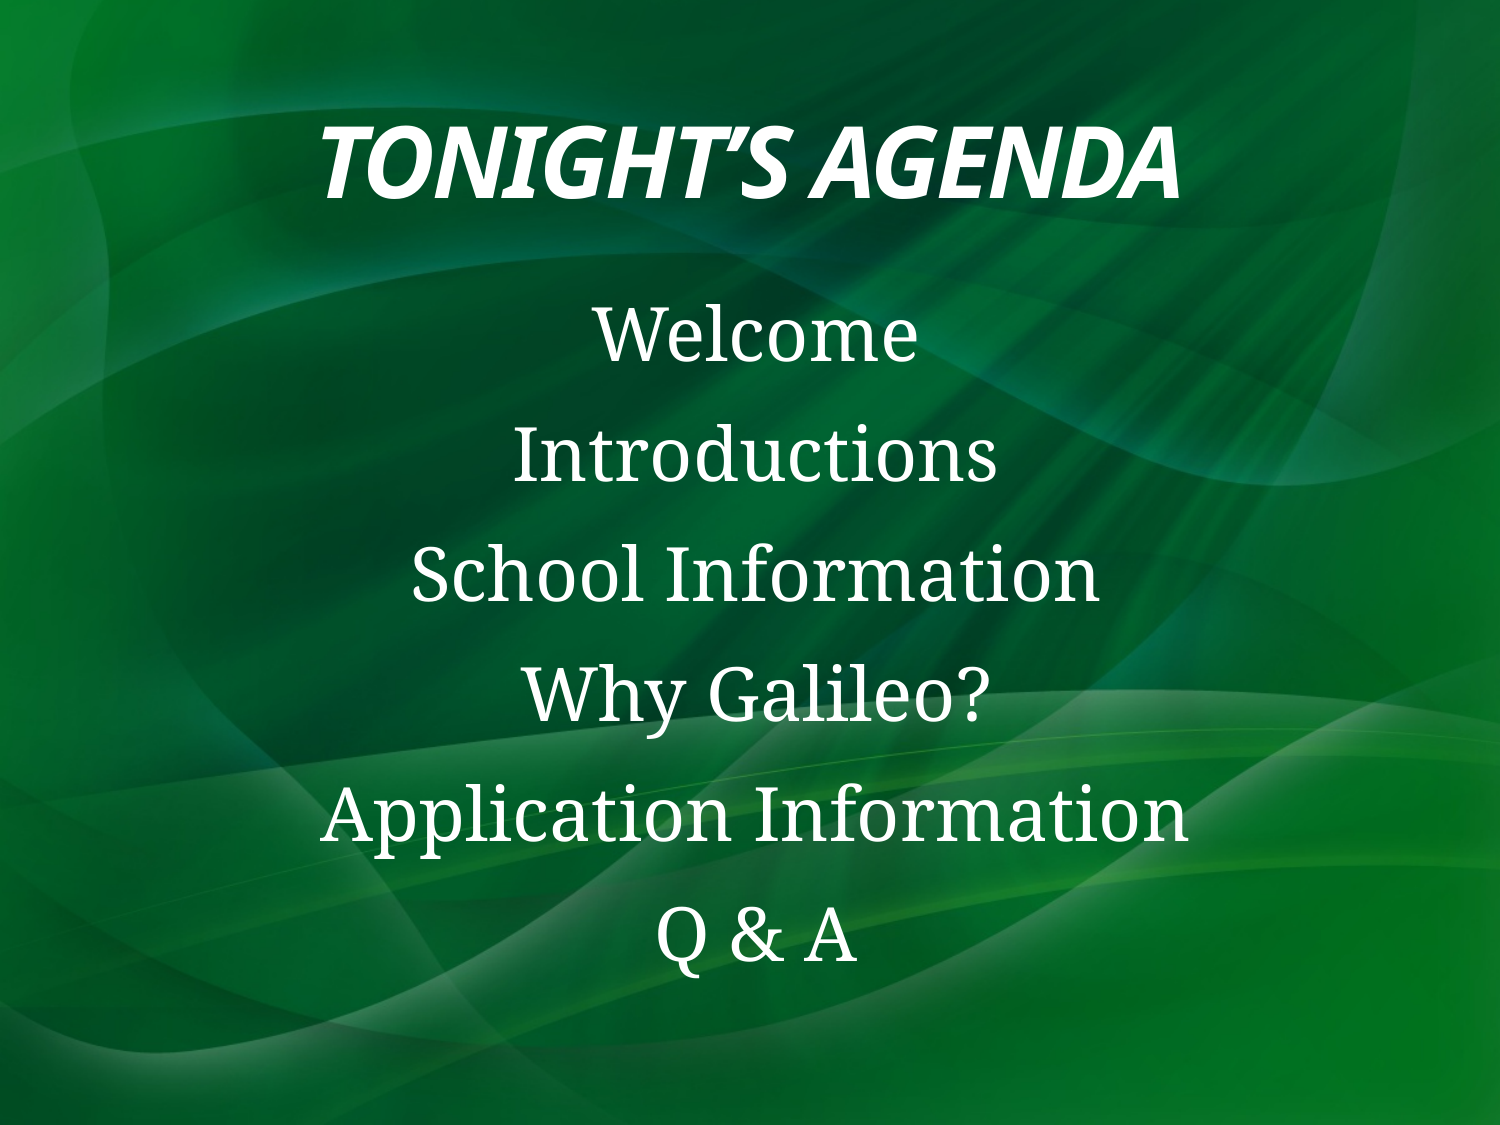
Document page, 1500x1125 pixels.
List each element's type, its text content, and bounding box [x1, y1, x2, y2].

text_box Welcome Introductions School Information Why Galileo? Application Information Q & A [99, 200, 1413, 1063]
picture [0, 0, 1500, 1125]
title TONIGHT’S AGENDA [56, 112, 1444, 335]
